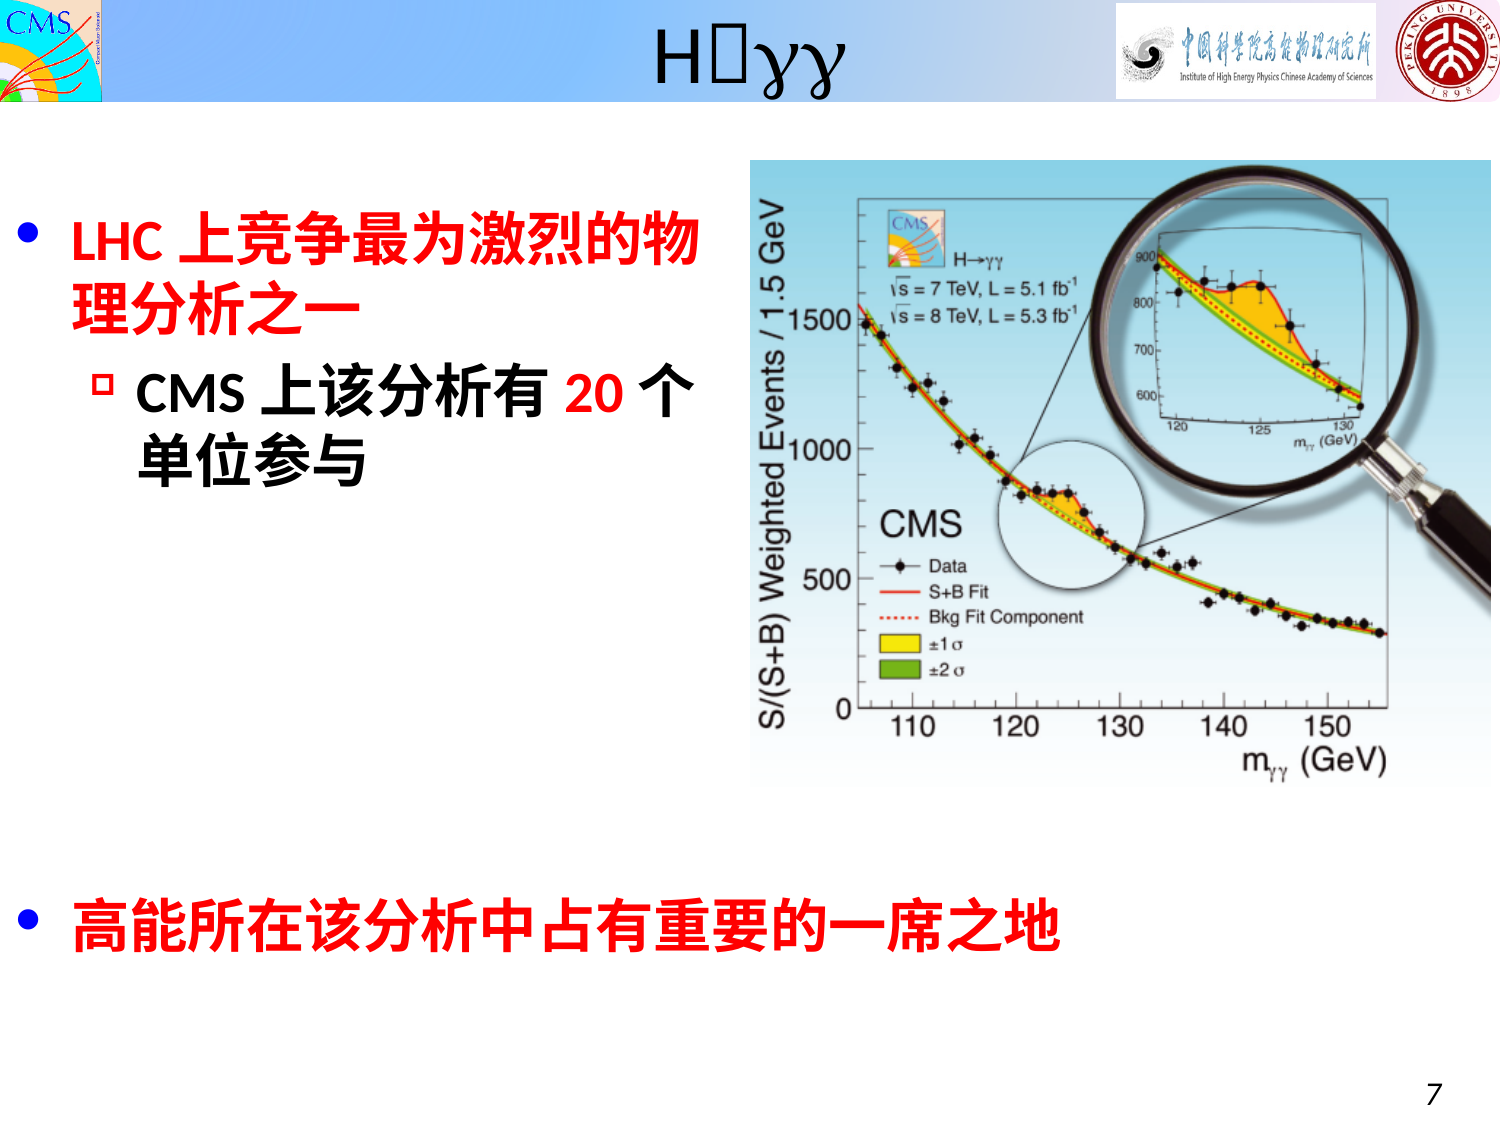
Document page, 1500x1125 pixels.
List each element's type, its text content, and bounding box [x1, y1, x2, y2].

text_box LHC上竞争最为激烈的物理分析之一 CMS上该分析有20个单位参与 [0, 113, 727, 787]
picture [0, 0, 101, 102]
picture [749, 160, 1491, 788]
slide_number 7 [1385, 1070, 1481, 1115]
list 高能所在该分析中占有重要的一席之地 [0, 881, 1500, 988]
picture [1400, 0, 1500, 102]
title Hgg [101, 0, 1400, 102]
